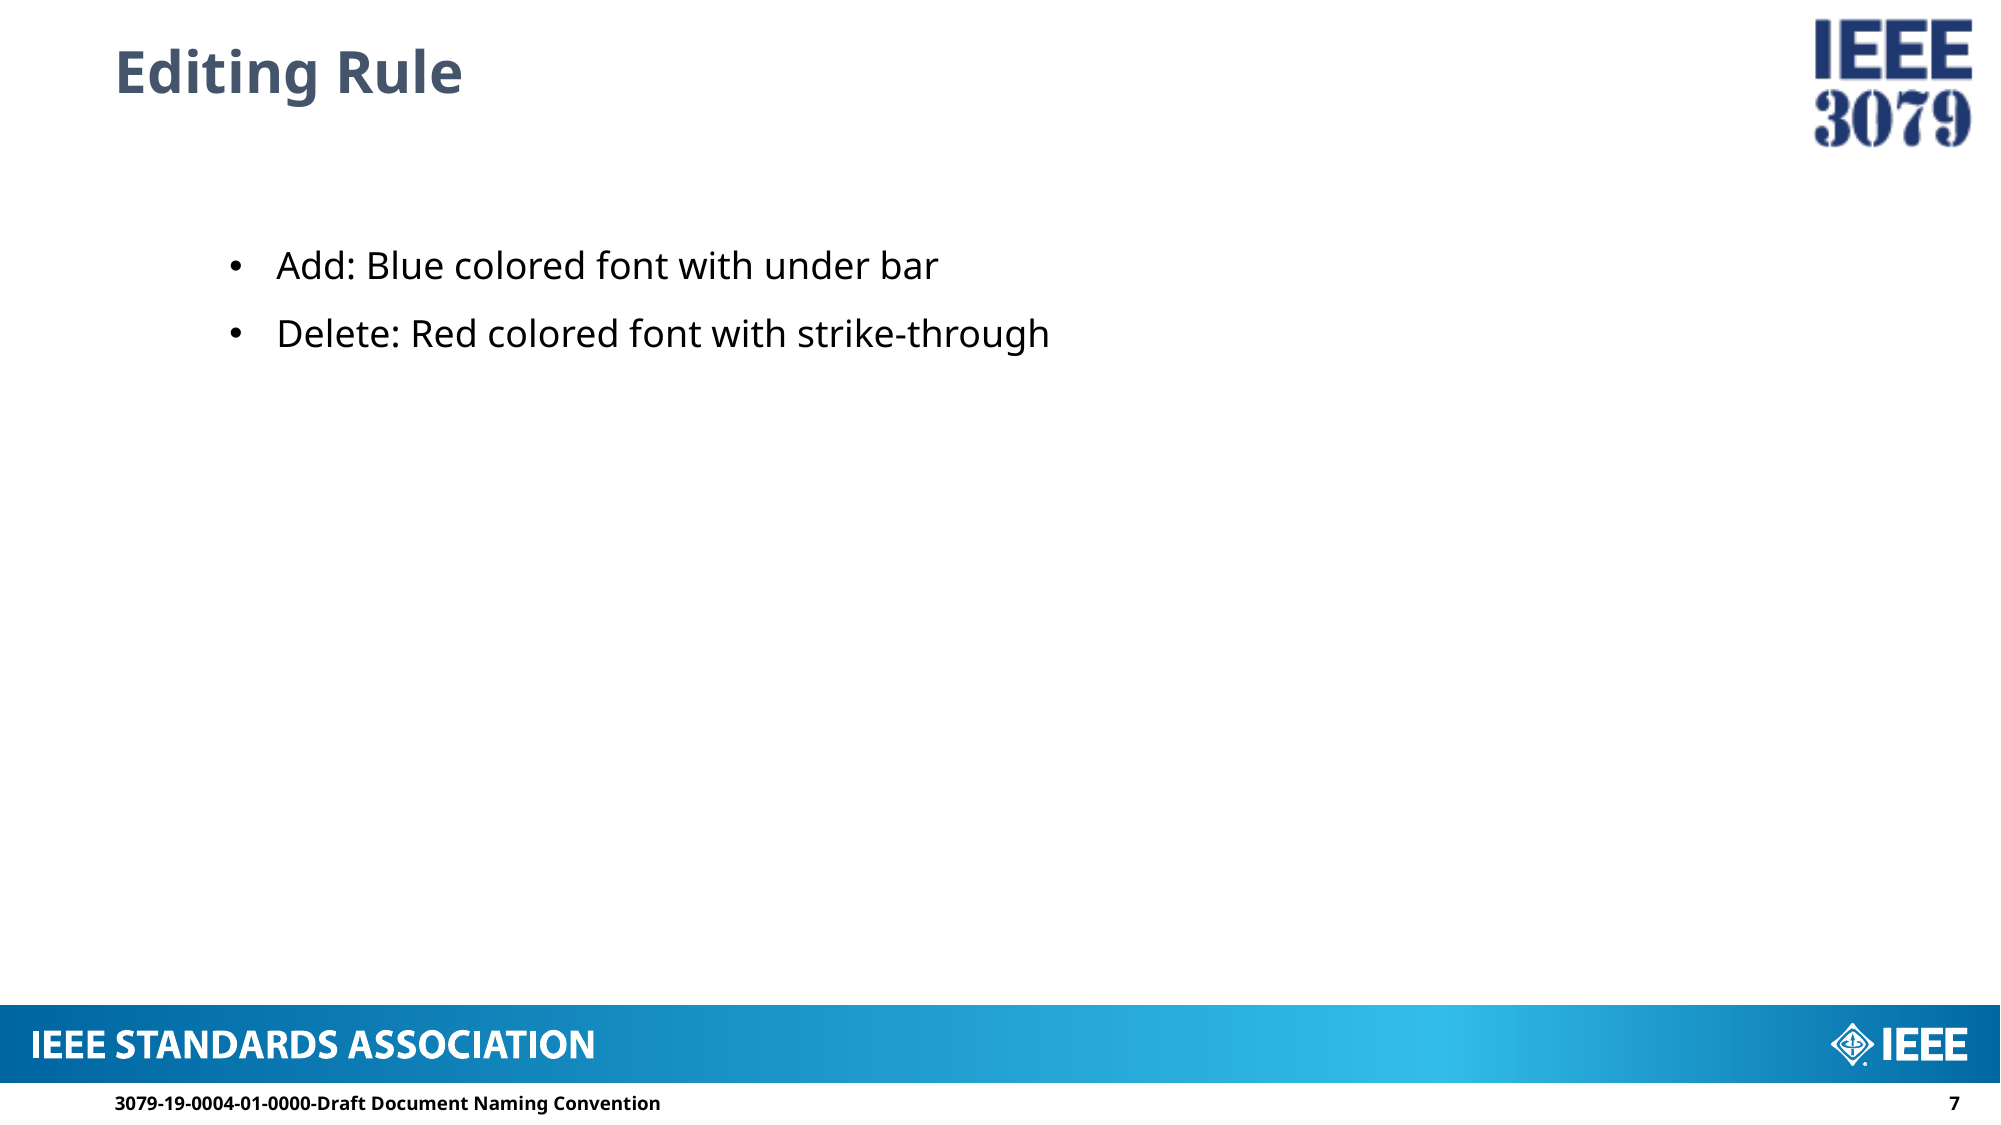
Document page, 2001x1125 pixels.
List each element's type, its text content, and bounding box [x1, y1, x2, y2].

picture [1812, 17, 1975, 150]
footer 3079-19-0004-01-0000-Draft Document Naming Convention [99, 1084, 984, 1125]
title Editing Rule [99, 24, 1901, 126]
text_box Add: Blue colored font with under bar Delete: Red colored font with strike-through [214, 212, 1067, 363]
slide_number 7 [1650, 1084, 1975, 1125]
